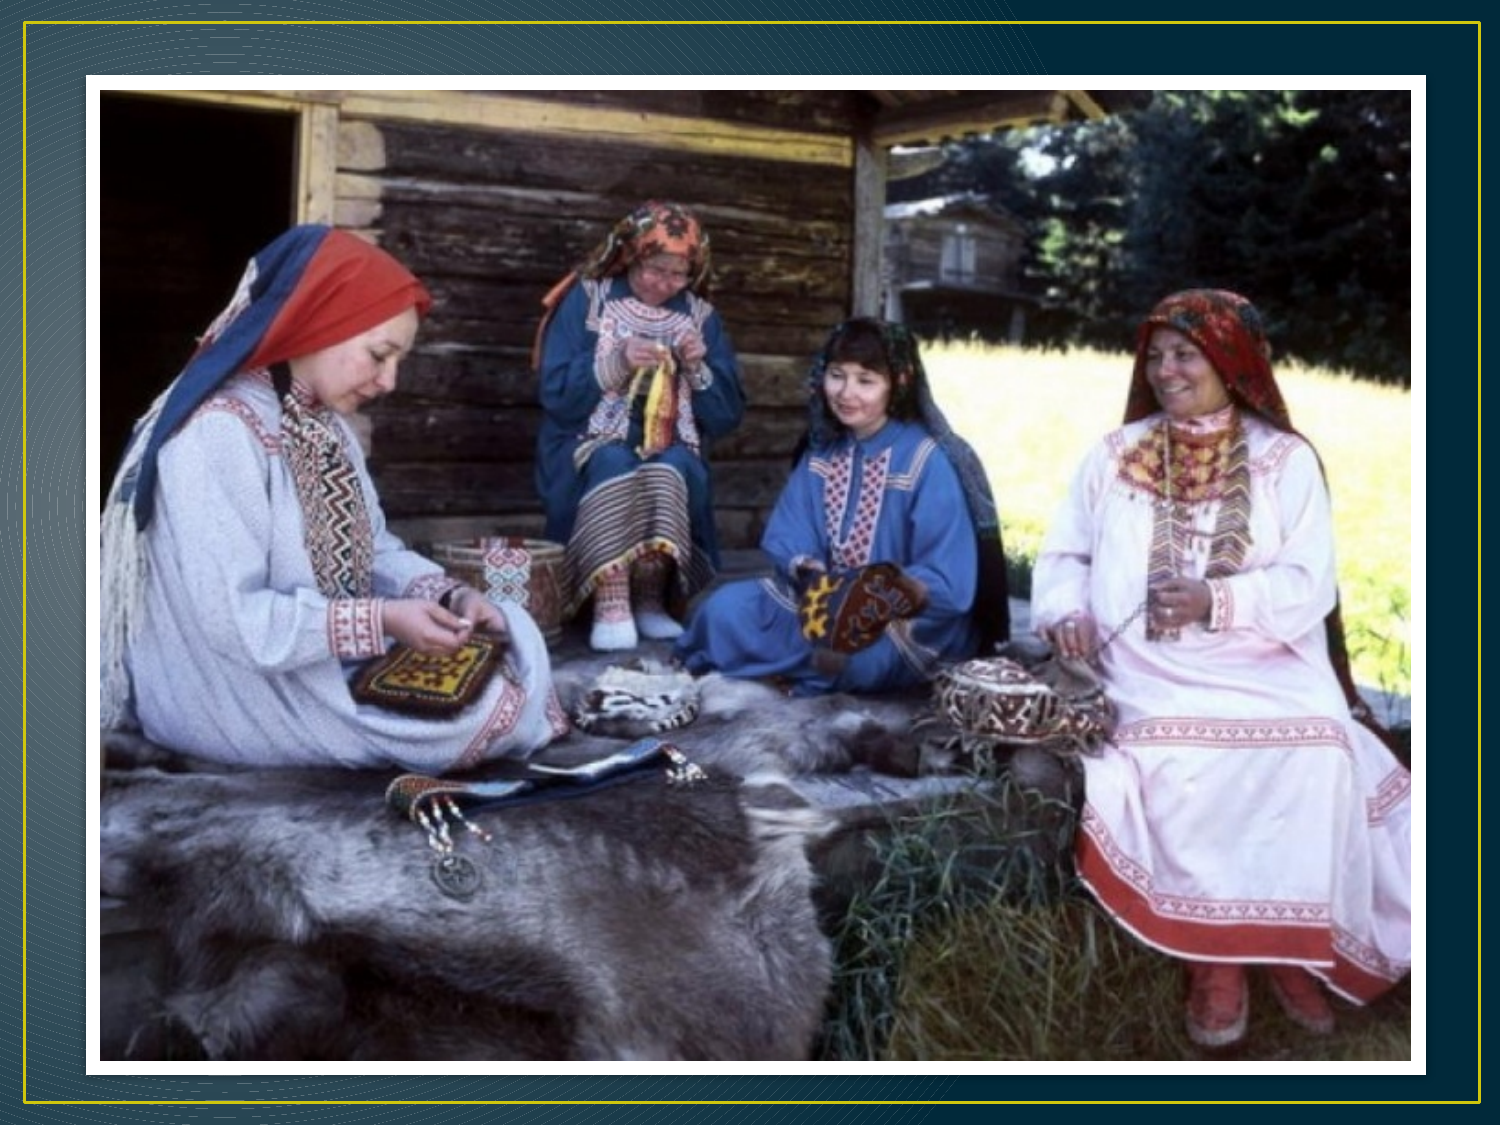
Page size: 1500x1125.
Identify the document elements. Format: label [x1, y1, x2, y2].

picture [100, 89, 1412, 1061]
